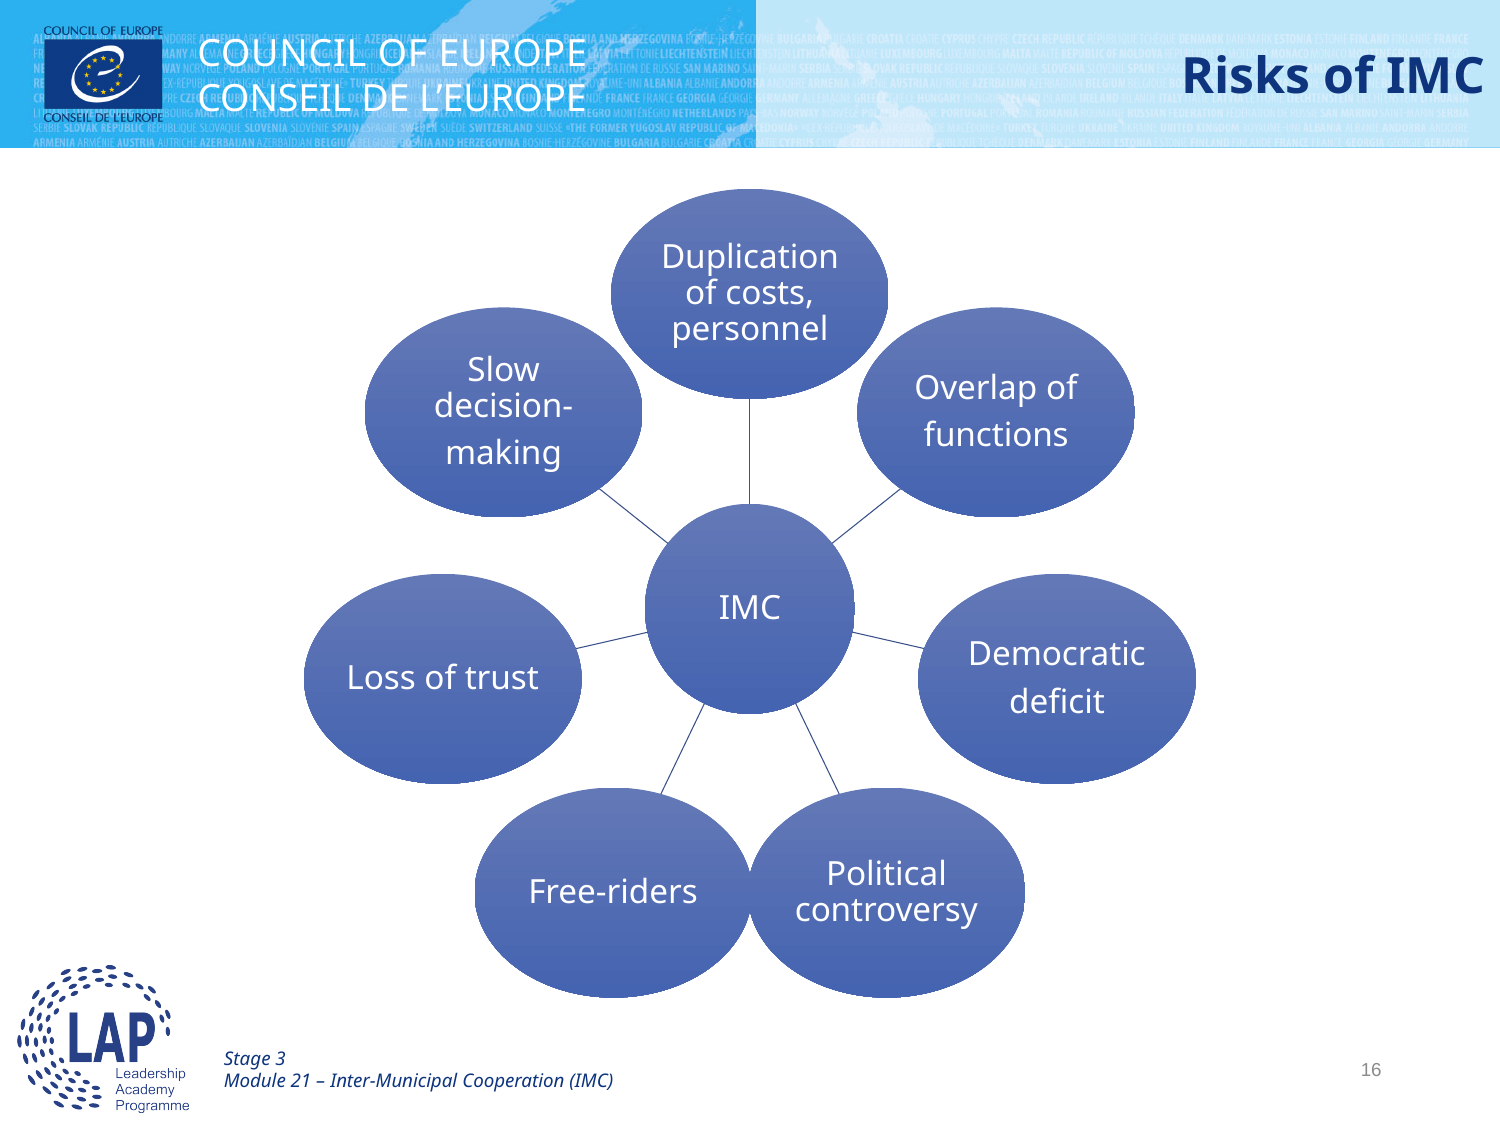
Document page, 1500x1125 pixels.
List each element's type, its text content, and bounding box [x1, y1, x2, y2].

slide_number 16 [1313, 1039, 1397, 1099]
picture [0, 0, 756, 148]
title Risks of IMC [756, 0, 1500, 148]
picture [17, 965, 189, 1113]
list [103, 185, 1397, 1001]
footer Stage 3 Module 21 – Inter-Municipal Cooperation (IMC) [209, 1039, 946, 1099]
